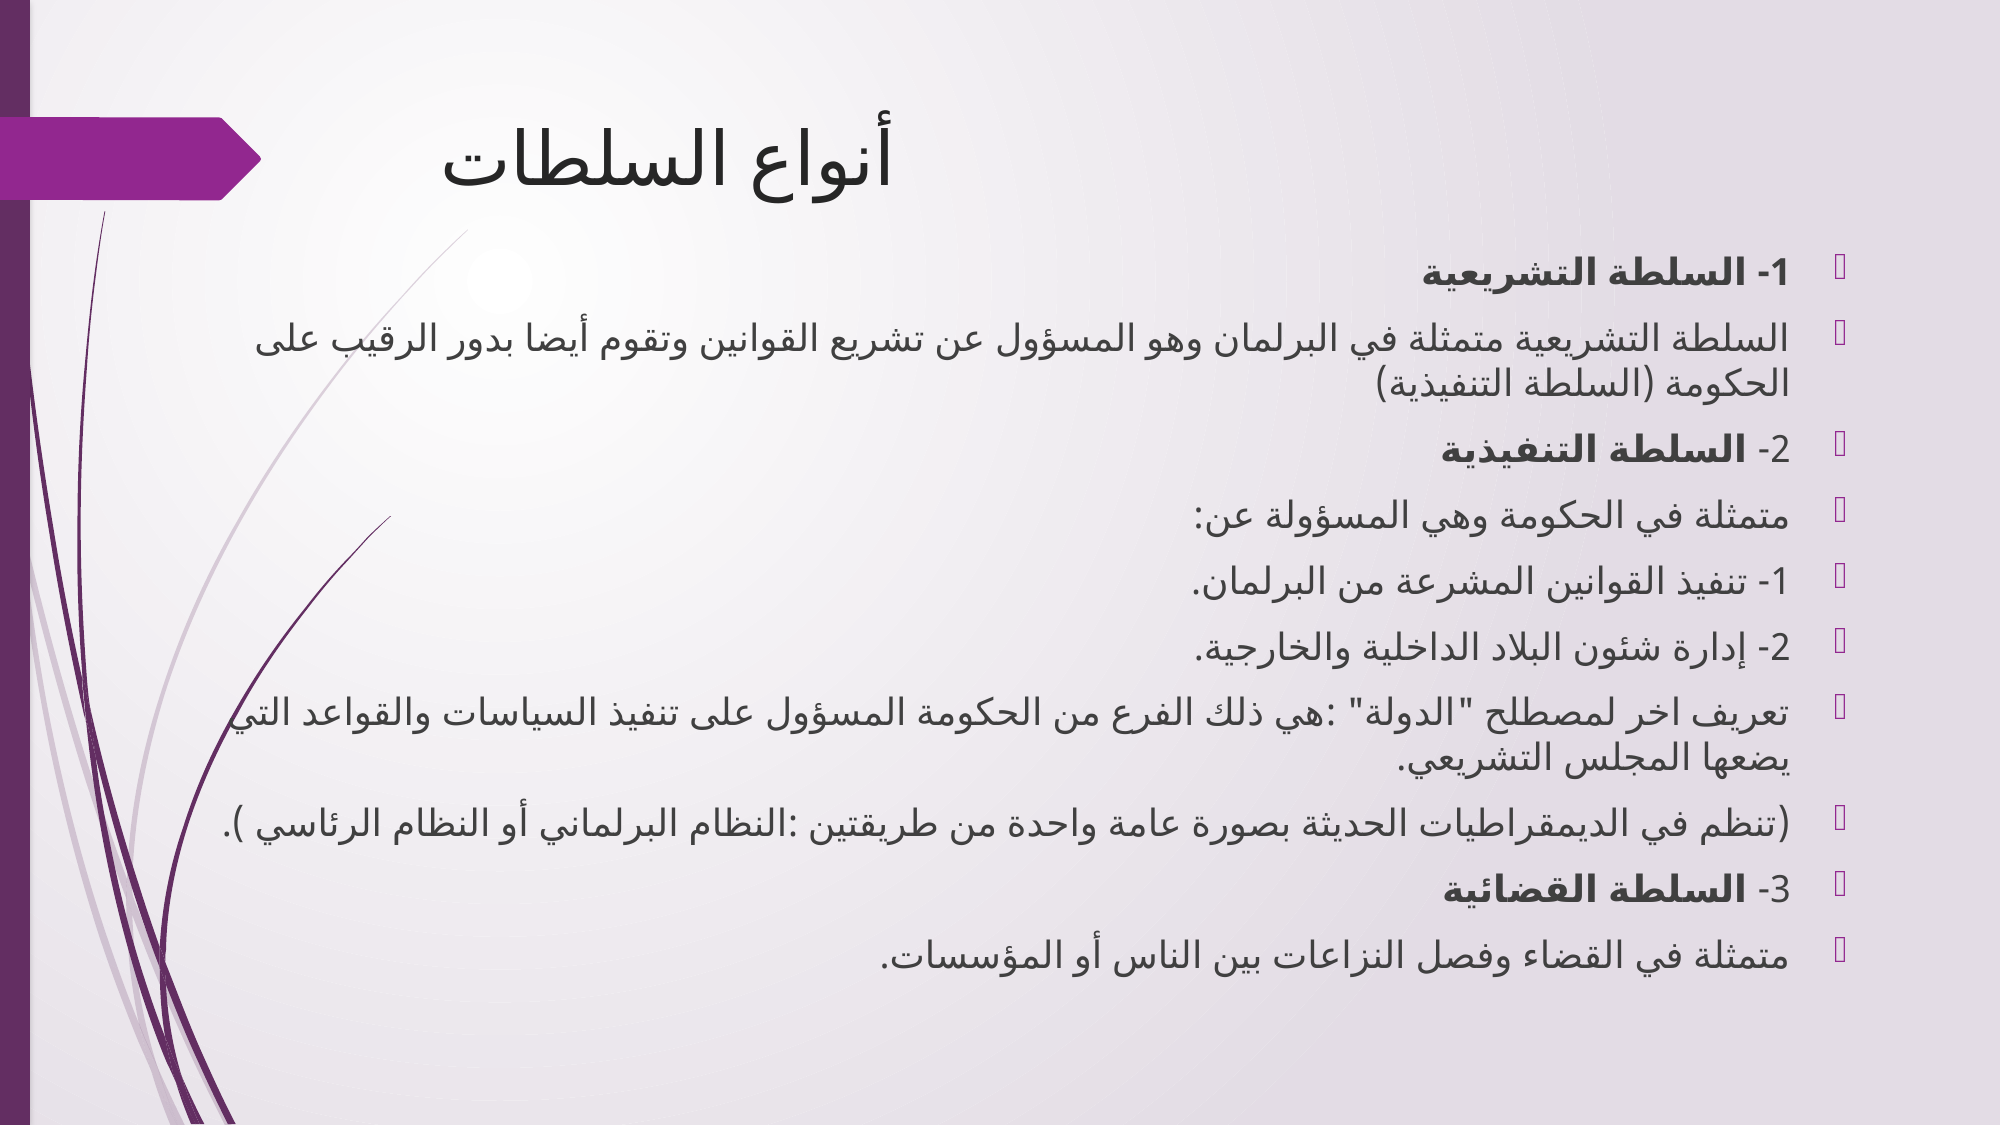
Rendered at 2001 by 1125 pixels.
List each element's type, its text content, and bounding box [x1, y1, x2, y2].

title أنواع السلطات [425, 102, 1888, 313]
list 1- السلطة التشريعية السلطة التشريعية متمثلة في البرلمان وهو المسؤول عن تشريع القوانين وتقوم أيضا بدور الرقيب على الحكومة (السلطة التنفيذية) 2- السلطة التنفيذية متمثلة في الحكومة وهي المسؤولة عن: 1- تنفيذ القوانين المشرعة من البرلمان. 2- إدارة شئون البلاد الداخلية والخارجية. تعريف اخر لمصطلح "الدولة" :هي ذلك الفرع من الحكومة المسؤول على تنفيذ السياسات والقواعد التي يضعها المجلس التشريعي. (تنظم في الديمقراطيات الحديثة بصورة عامة واحدة من طريقتين :النظام البرلماني أو النظام الرئاسي ). 3- السلطة القضائية متمثلة في القضاء وفصل النزاعات بين الناس أو المؤسسات. [137, 240, 1863, 1080]
